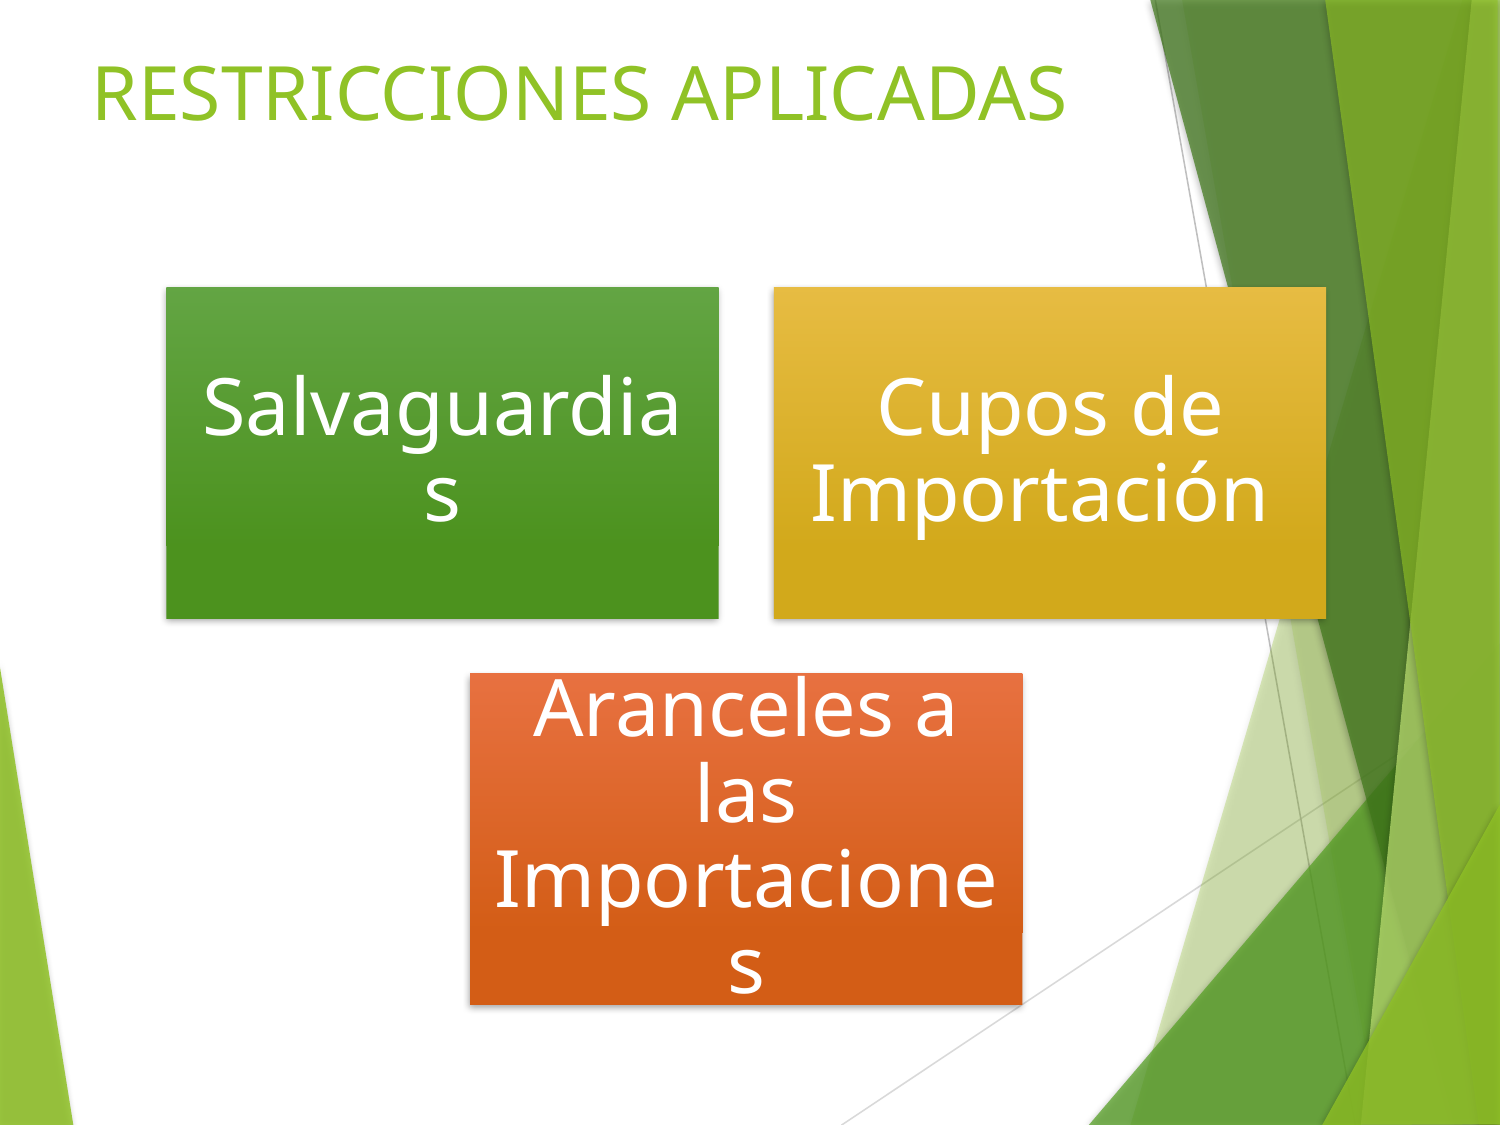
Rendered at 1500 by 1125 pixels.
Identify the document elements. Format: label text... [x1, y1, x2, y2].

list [165, 273, 1327, 1019]
title RESTRICCIONES APLICADAS [76, 37, 1314, 255]
